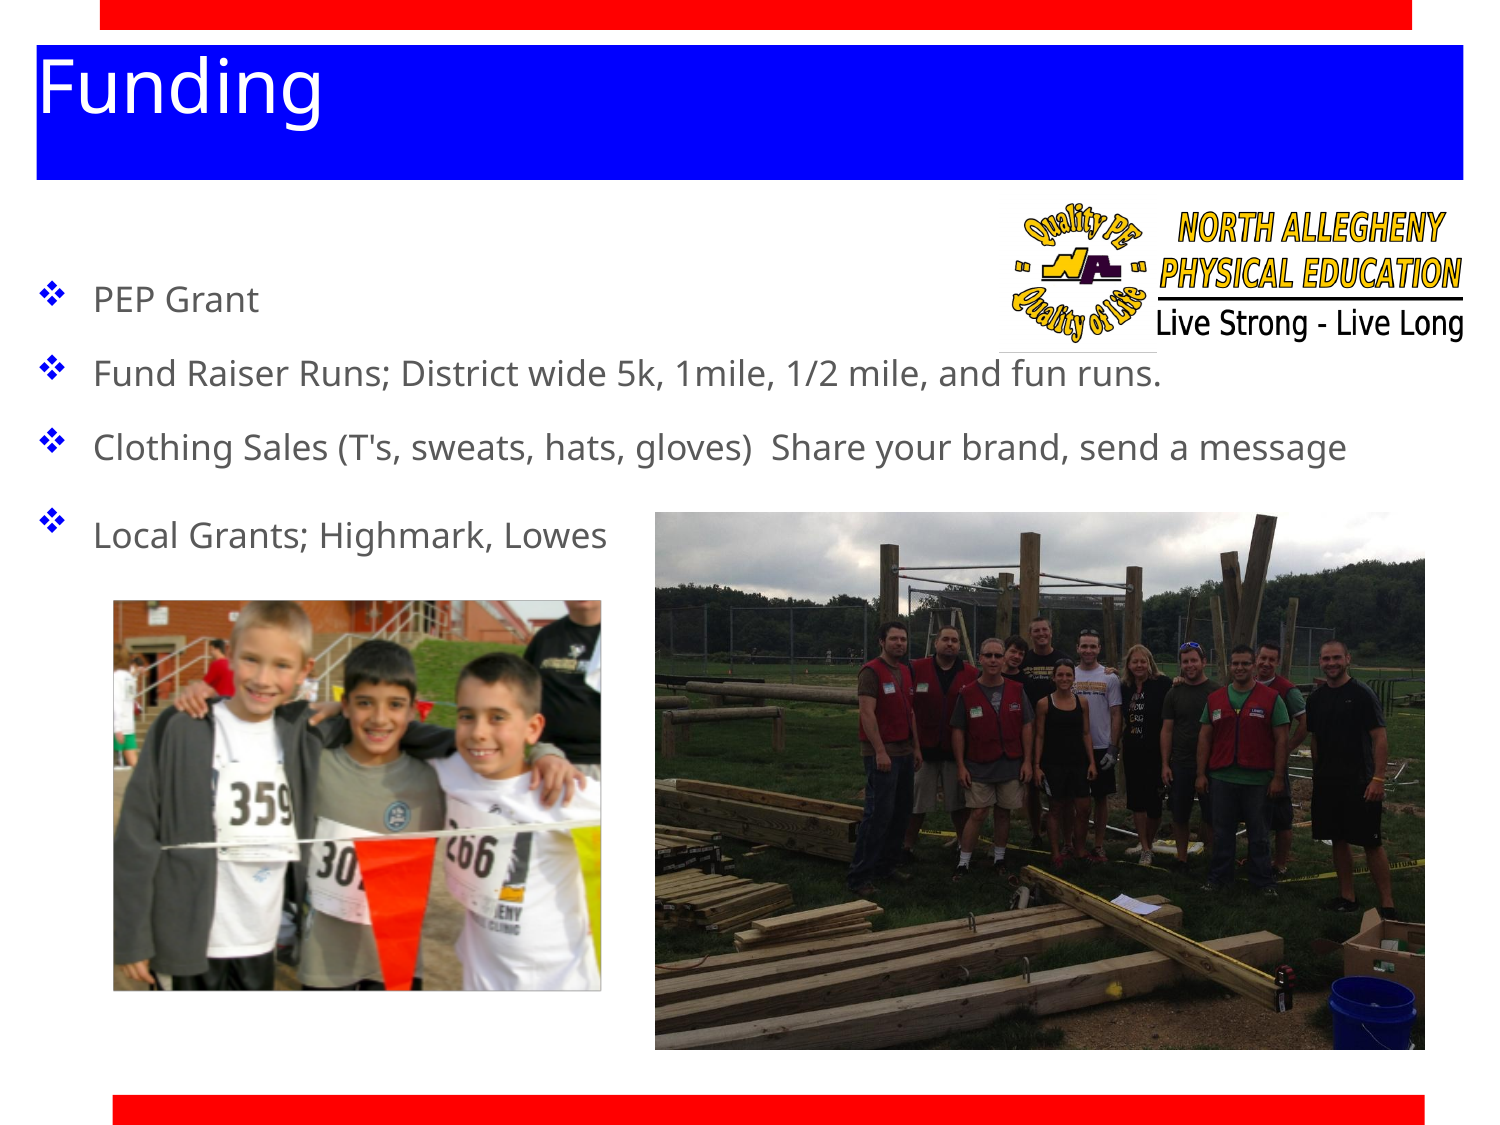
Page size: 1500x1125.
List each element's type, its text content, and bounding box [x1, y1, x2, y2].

picture [655, 512, 1426, 1051]
picture [112, 599, 603, 993]
list PEP Grant Fund Raiser Runs; District wide 5k, 1mile, 1/2 mile, and fun runs. Clothing Sales (T's, sweats, hats, gloves) Share your brand, send a message Local Grants; Highmark, Lowes [36, 287, 1464, 575]
picture [999, 190, 1463, 354]
title Funding [36, 45, 1464, 180]
